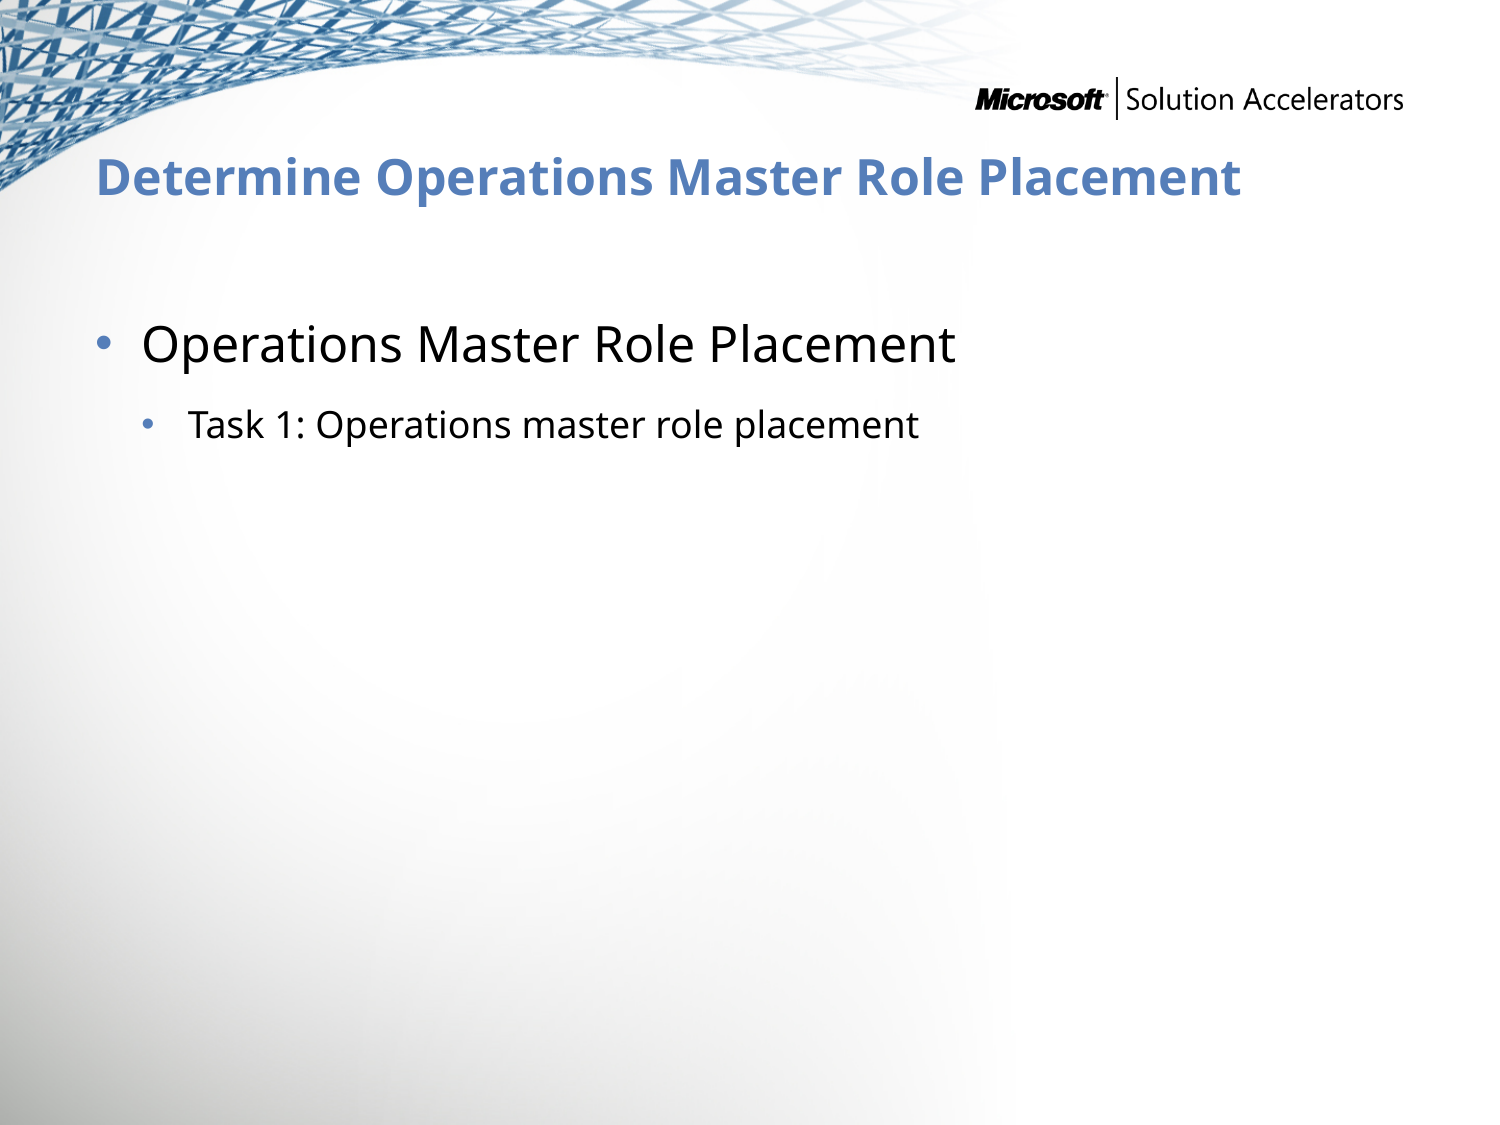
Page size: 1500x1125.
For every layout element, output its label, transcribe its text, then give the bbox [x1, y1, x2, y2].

list Operations Master Role Placement Task 1: Operations master role placement [87, 275, 1438, 1038]
title Determine Operations Master Role Placement [88, 138, 1439, 214]
picture [0, 0, 1500, 1125]
